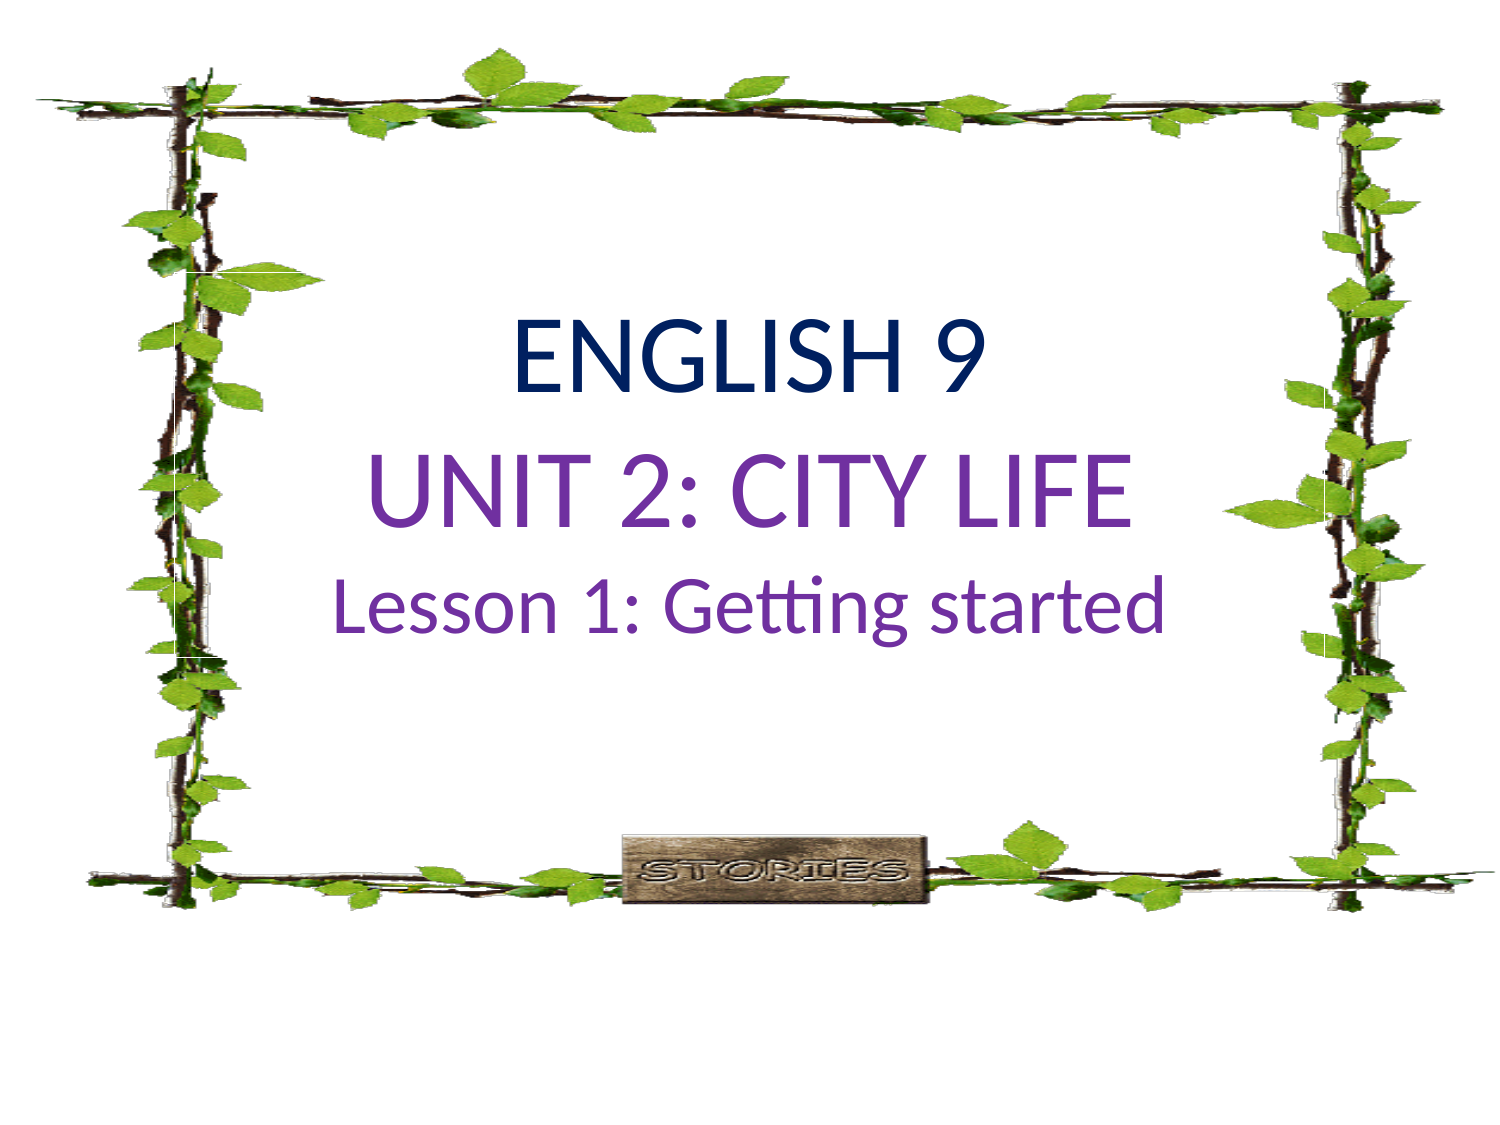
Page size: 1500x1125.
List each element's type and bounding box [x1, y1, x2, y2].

picture [0, 24, 1500, 951]
